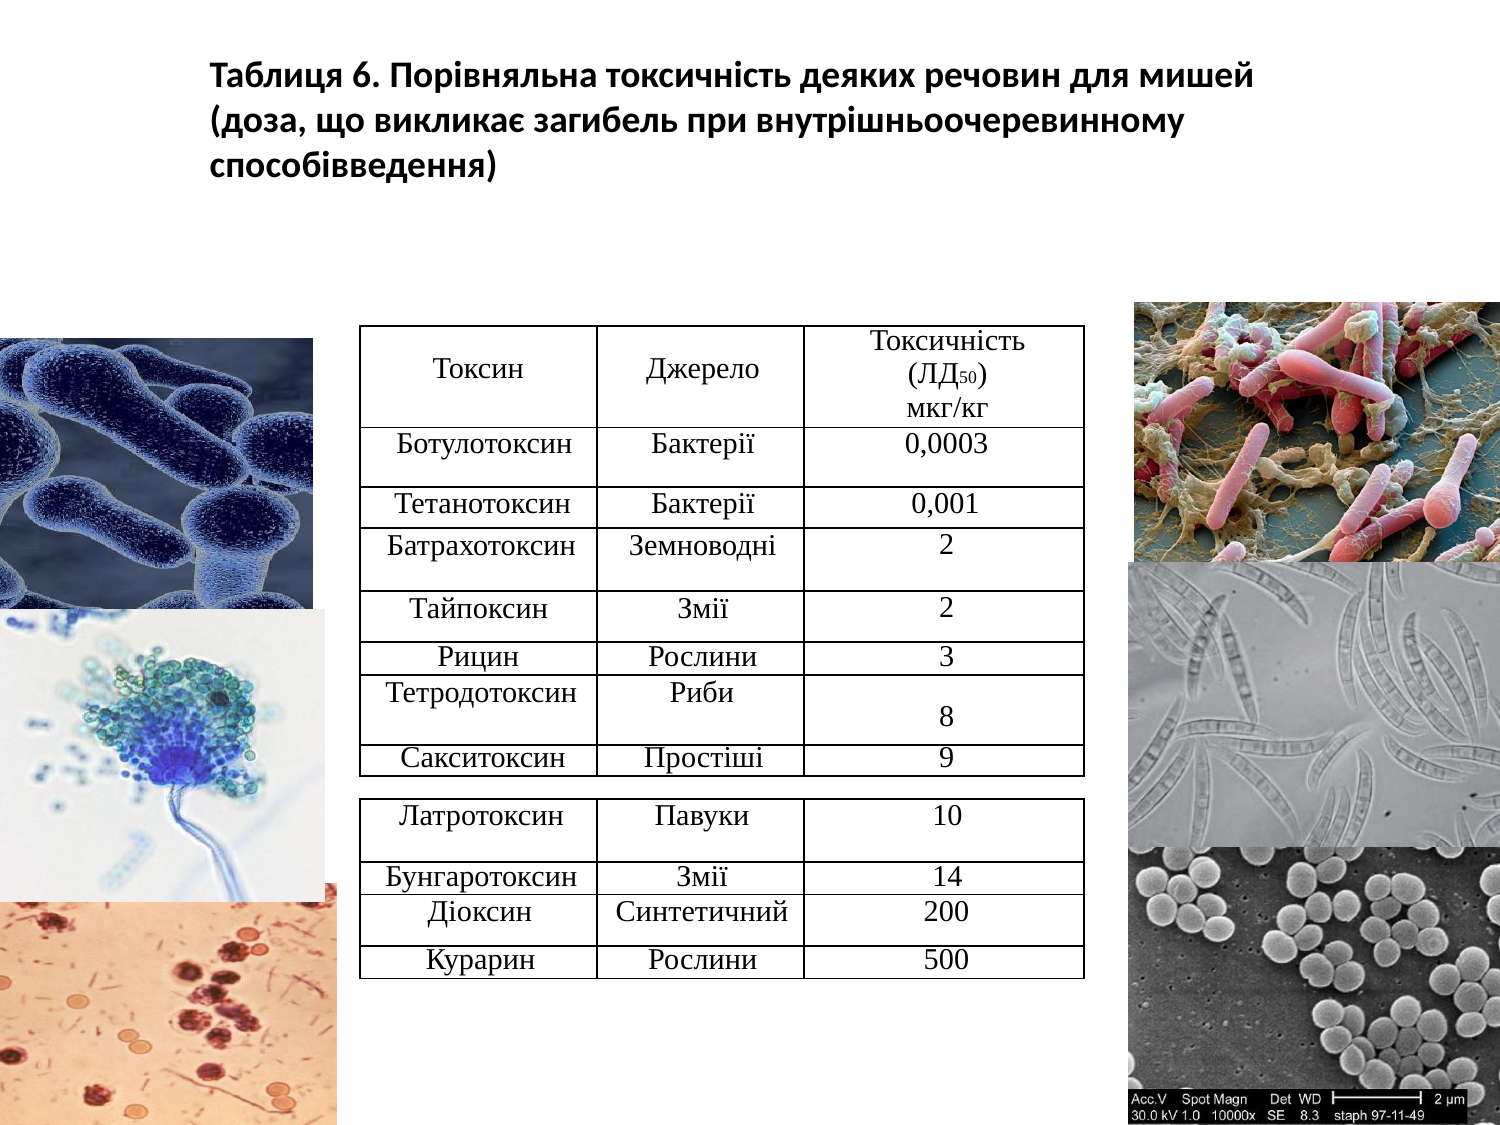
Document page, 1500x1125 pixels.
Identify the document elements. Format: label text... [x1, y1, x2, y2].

table_cell Змії [598, 592, 803, 641]
table_header Павуки [598, 800, 803, 861]
table_cell Змії [598, 863, 803, 894]
table_cell Ботулотоксин [361, 428, 596, 486]
table_cell 2 [805, 529, 1083, 590]
table_cell Риби [598, 676, 803, 744]
table_cell Бактерії [598, 428, 803, 486]
table_cell Синтетичний [598, 895, 803, 945]
table_cell Простіші [598, 746, 803, 775]
table_header Джерело [598, 327, 803, 427]
table_cell 0,001 [805, 488, 1083, 527]
table_cell Діоксин [361, 895, 596, 945]
table_cell 14 [805, 863, 1083, 894]
table_cell Тайпоксин [361, 592, 596, 641]
table_cell 3 [805, 643, 1083, 674]
picture [0, 337, 337, 1125]
table_cell 500 [805, 947, 1083, 978]
table_cell 200 [805, 895, 1083, 945]
picture [1127, 302, 1500, 1125]
table_cell Земноводні [598, 529, 803, 590]
table_cell Сакситоксин [361, 746, 596, 775]
table_cell 0,0003 [805, 428, 1083, 486]
table_header 10 [805, 800, 1083, 861]
table_header Токсичність (ЛД50) мкг/кг [805, 327, 1083, 427]
table_cell Рицин [361, 643, 596, 674]
table_header Латротоксин [361, 800, 596, 861]
table_cell Тетродотоксин [361, 676, 596, 744]
table_cell Батрахотоксин [361, 529, 596, 590]
table_cell Тетанотоксин [361, 488, 596, 527]
table_cell Рослини [598, 643, 803, 674]
table_cell 8 [805, 676, 1083, 744]
table_cell Рослини [598, 947, 803, 978]
table_cell Бунгаротоксин [361, 863, 596, 894]
table_header Токсин [361, 327, 596, 427]
table_cell 9 [805, 746, 1083, 775]
table_cell Курарин [361, 947, 596, 978]
table_cell 2 [805, 592, 1083, 641]
table_cell Бактерії [598, 488, 803, 527]
text_box Таблиця 6. Порівняльна токсичність деяких речовин для мишей (доза, що викликає загибель при внутрішньоочеревинному способівведення) [194, 42, 1294, 193]
